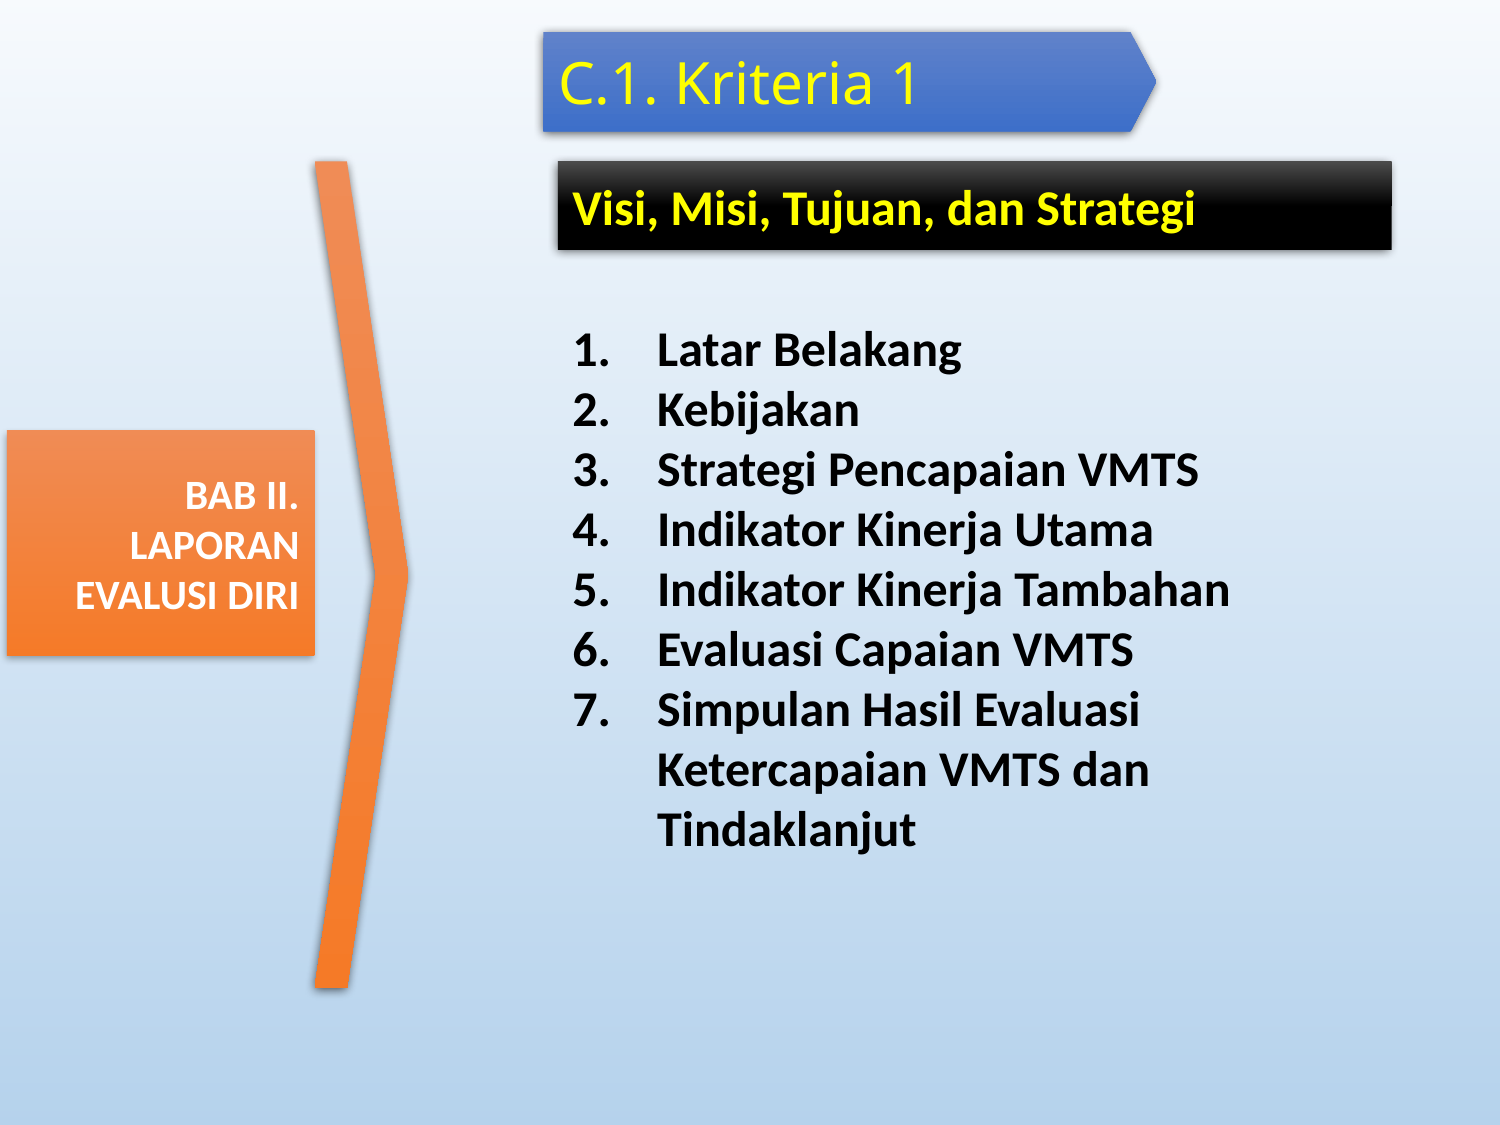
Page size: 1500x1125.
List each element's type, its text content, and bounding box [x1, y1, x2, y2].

text_box [314, 161, 409, 989]
text_box Visi, Misi, Tujuan, dan Strategi [557, 161, 1392, 250]
text_box C.1. Kriteria 1 [543, 31, 1157, 132]
text_box BAB II. LAPORAN EVALUSI DIRI [6, 430, 315, 656]
text_box Latar Belakang Kebijakan Strategi Pencapaian VMTS Indikator Kinerja Utama Indikator Kinerja Tambahan Evaluasi Capaian VMTS Simpulan Hasil Evaluasi Ketercapaian VMTS dan Tindaklanjut [557, 308, 1392, 864]
